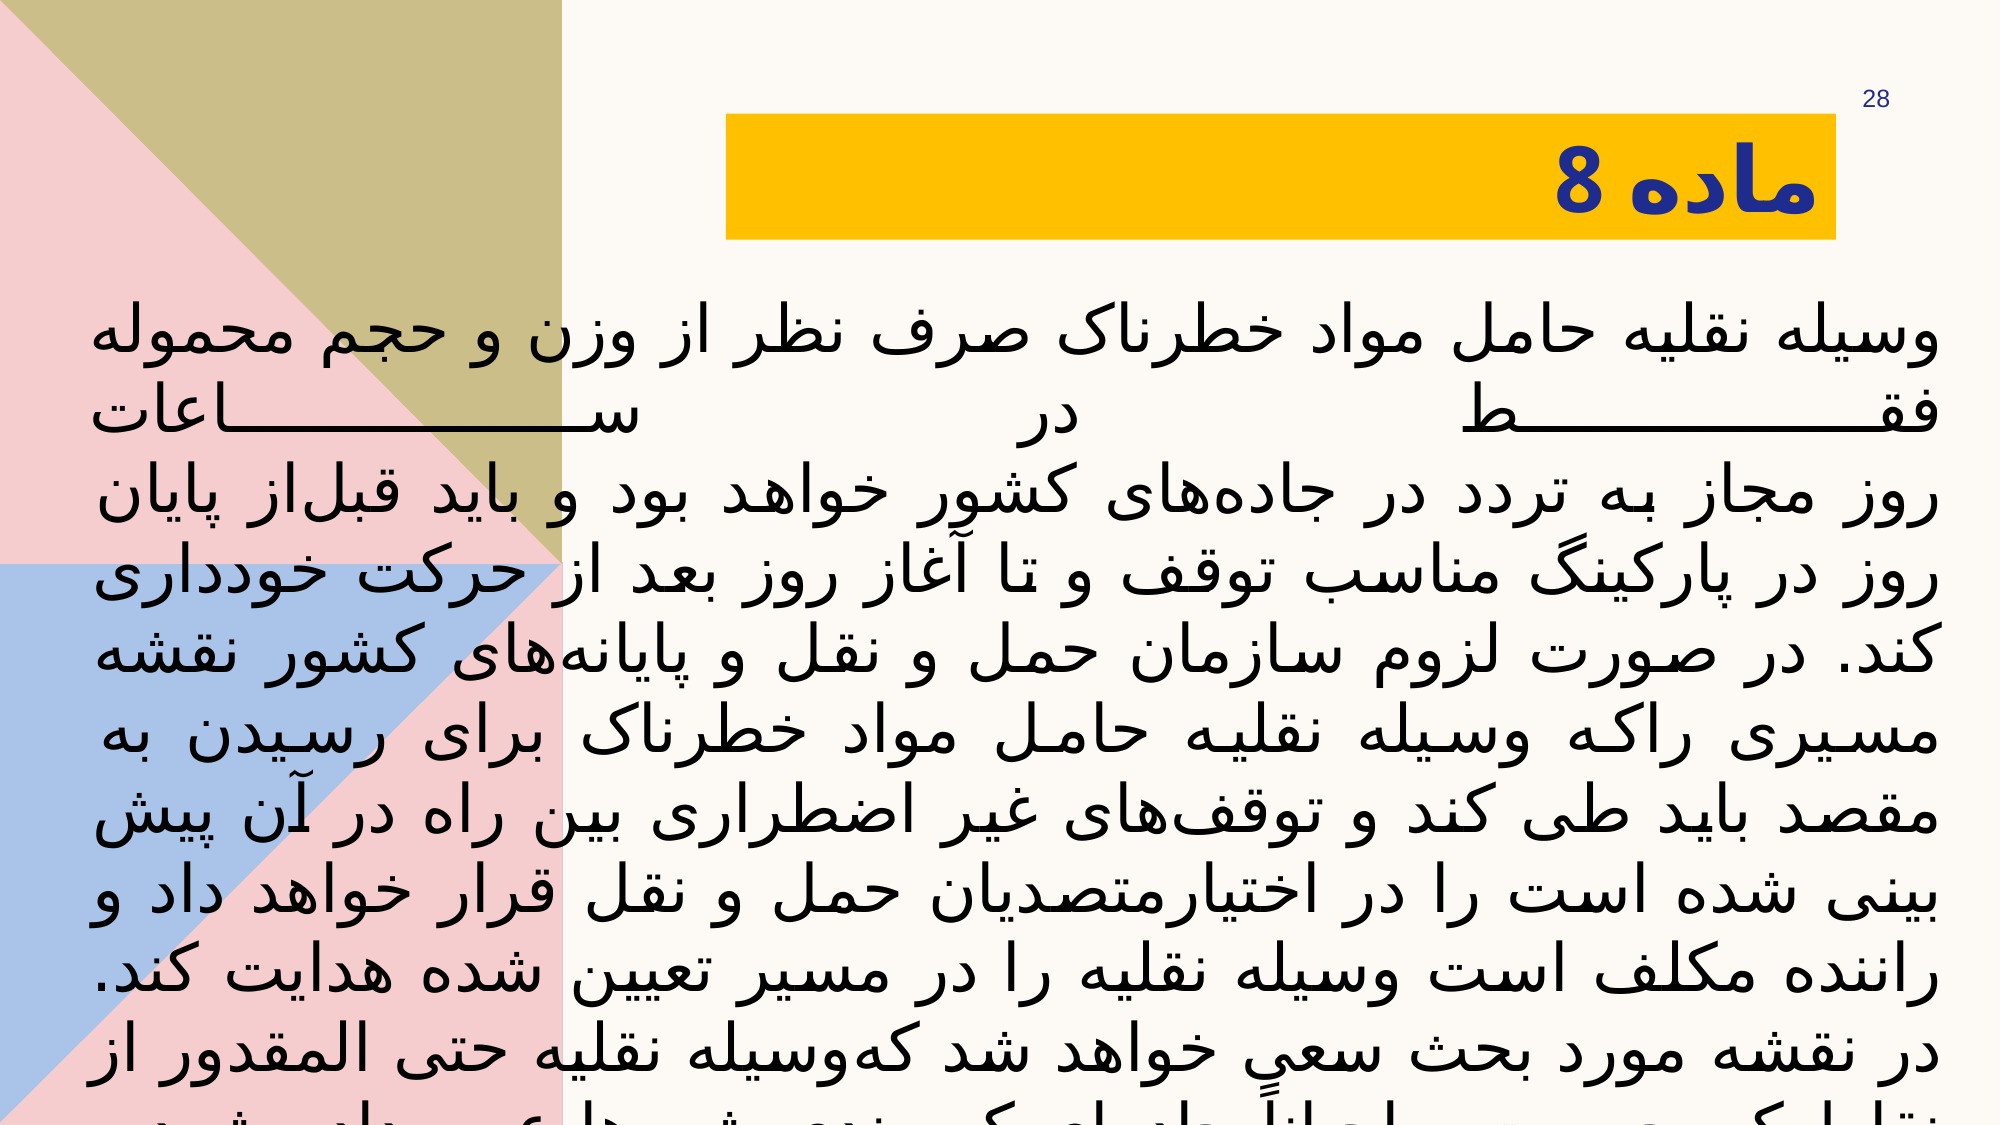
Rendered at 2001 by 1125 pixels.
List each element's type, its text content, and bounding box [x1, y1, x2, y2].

slide_number 28 [1795, 75, 1958, 120]
list وسیله نقلیه حامل مواد خطرناک صرف نظر از وزن و حجم محموله فقط در ساعات روز مجاز به تردد در جاده‌های کشور خواهد بود و باید قبل‌از پایان روز در پارکینگ مناسب توقف و تا آغاز روز بعد از حرکت خودداری کند. در صورت لزوم سازمان حمل و نقل و پایانه‌های کشور نقشه مسیری را‌که وسیله نقلیه حامل مواد خطرناک برای رسیدن به مقصد باید طی کند و توقف‌های غیر اضطراری بین راه در آن پیش بینی شده است را در اختیار‌متصدیان حمل و نقل قرار خواهد داد و راننده مکلف است وسیله نقلیه را در مسیر تعیین شده هدایت کند. در نقشه مورد بحث سعی خواهد شد که‌وسیله نقلیه حتی المقدور از نقاط کم جمعیت و احیاناً جاده‌ای کمربندی شهرها عبور داده شود و توقف‌های بین راه دور از وسایل نقلیه دیگر و محل‌های‌امن و خلوت انجام گیرد. [73, 278, 1958, 1109]
title ‌ماده 8 [725, 113, 1836, 240]
